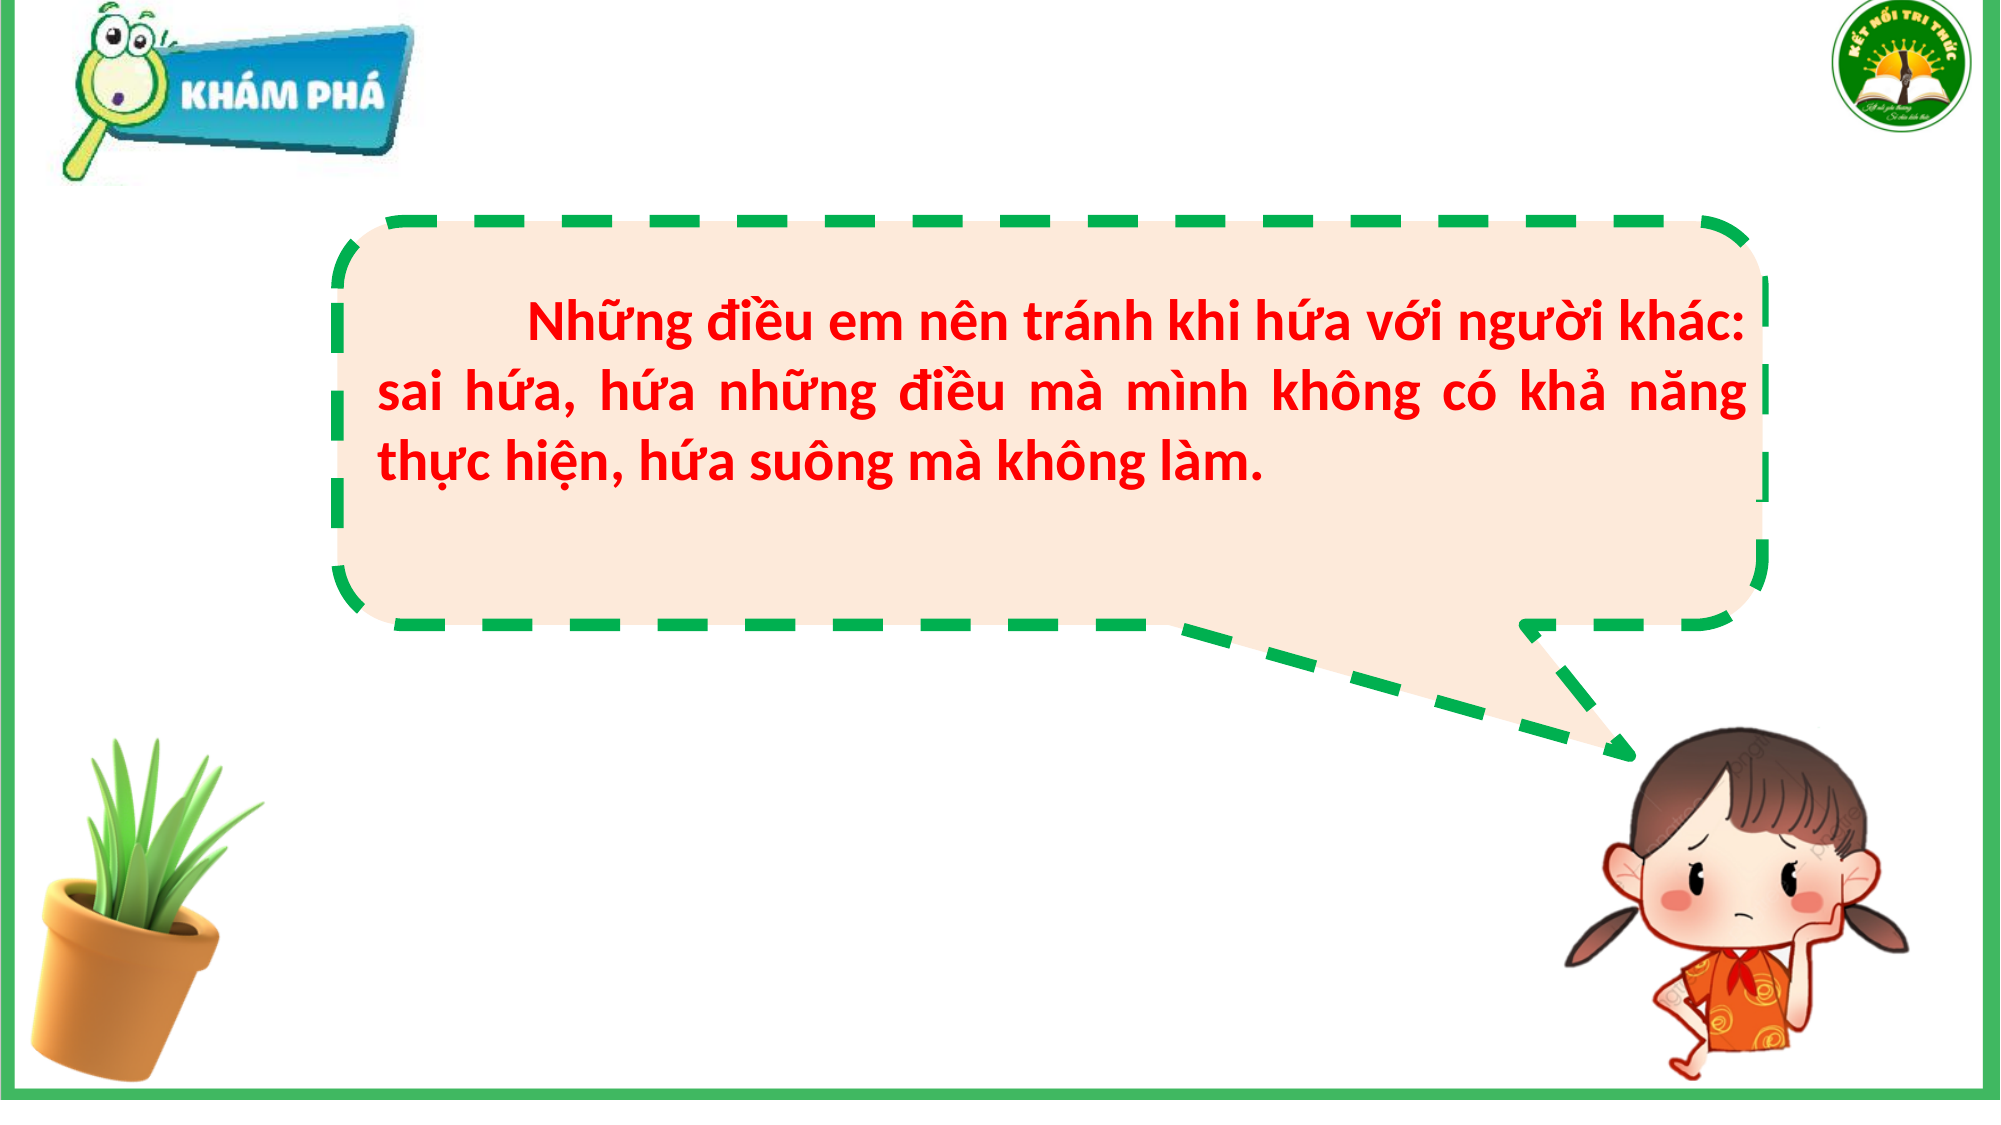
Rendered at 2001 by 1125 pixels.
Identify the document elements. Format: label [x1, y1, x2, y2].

text_box [337, 220, 1763, 626]
picture [0, 0, 2000, 1100]
